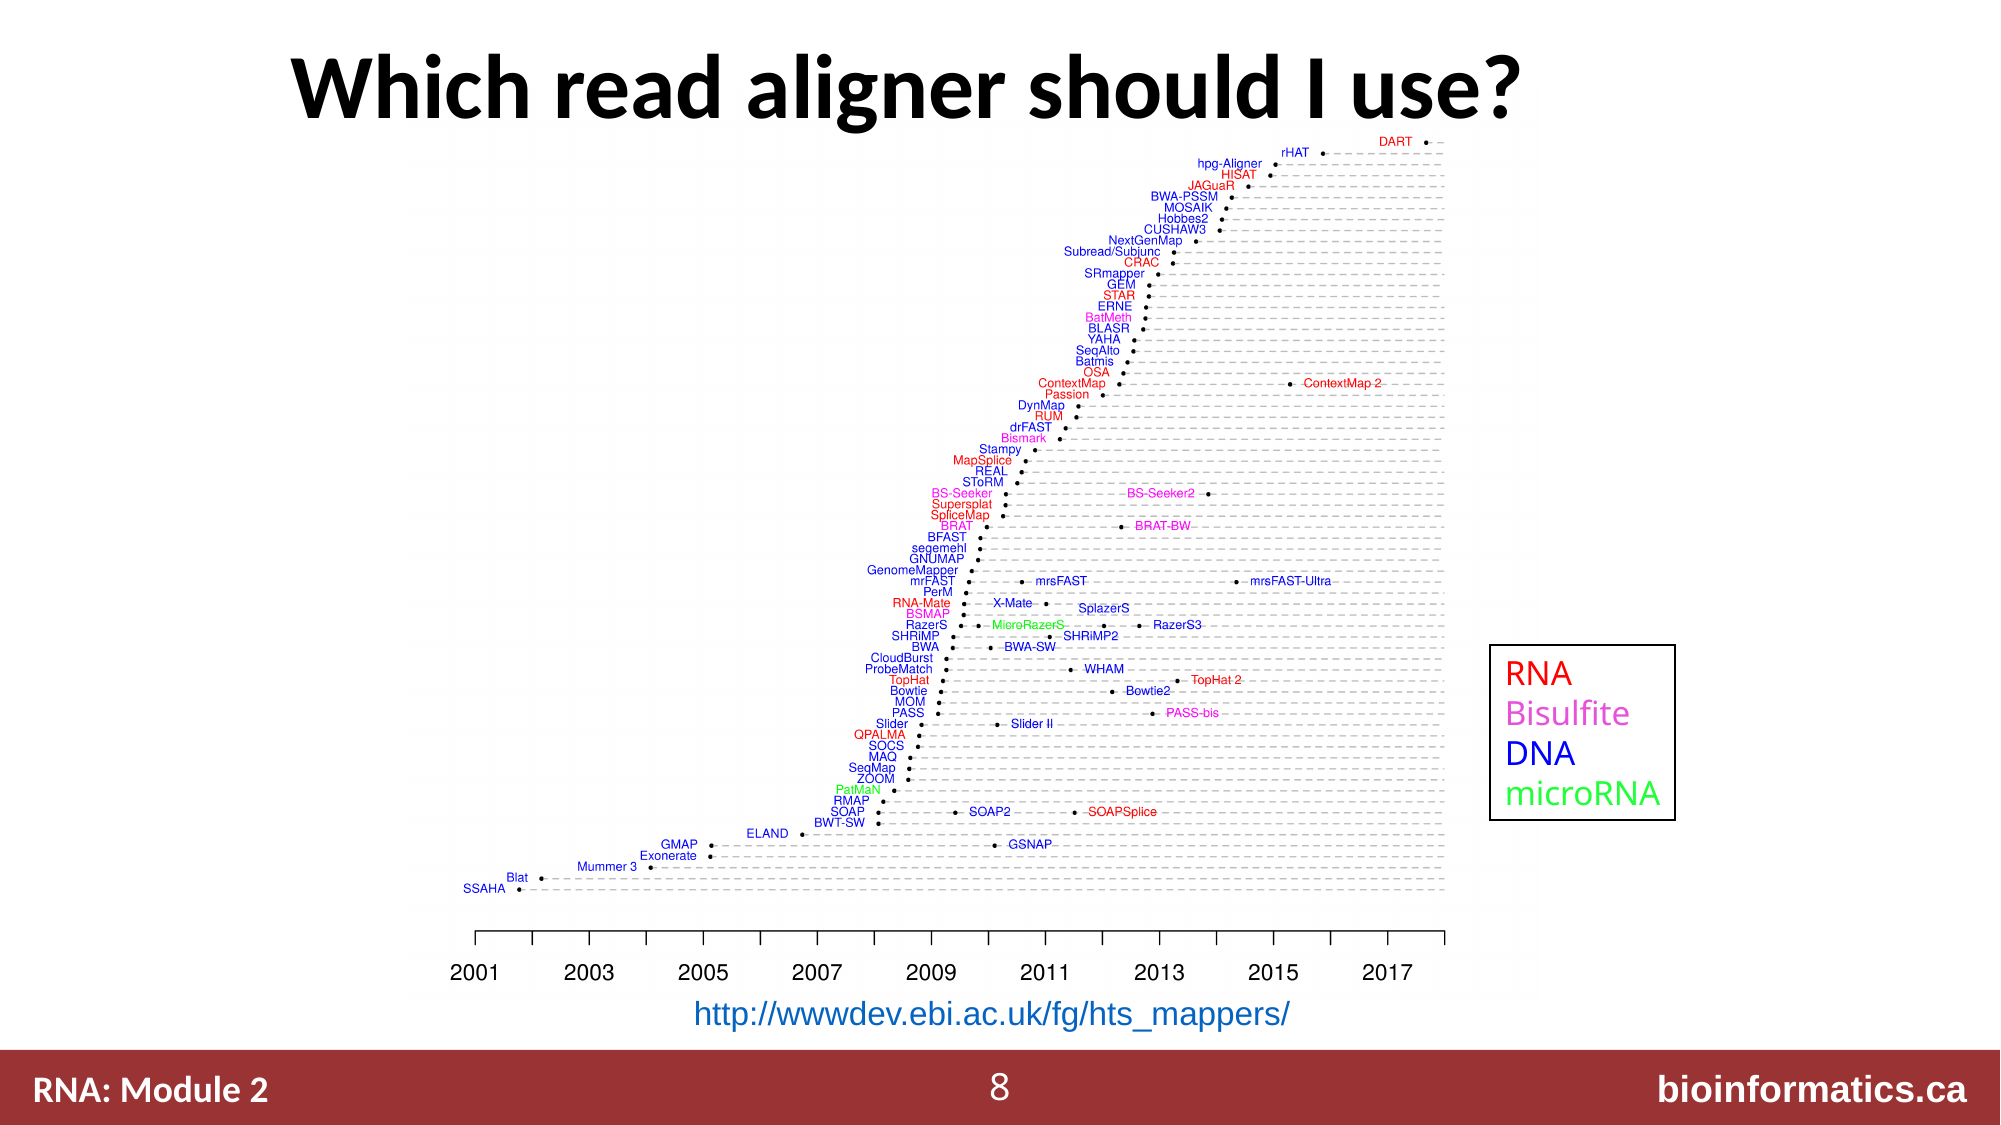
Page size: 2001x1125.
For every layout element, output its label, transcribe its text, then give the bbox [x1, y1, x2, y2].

text_box RNA Bisulfite DNA microRNA [1540, 644, 1676, 821]
title Which read aligner should I use? [275, 0, 1725, 184]
text_box http://wwwdev.ebi.ac.uk/fg/hts_mappers/ [679, 1004, 1307, 1040]
picture [408, 85, 1540, 1004]
